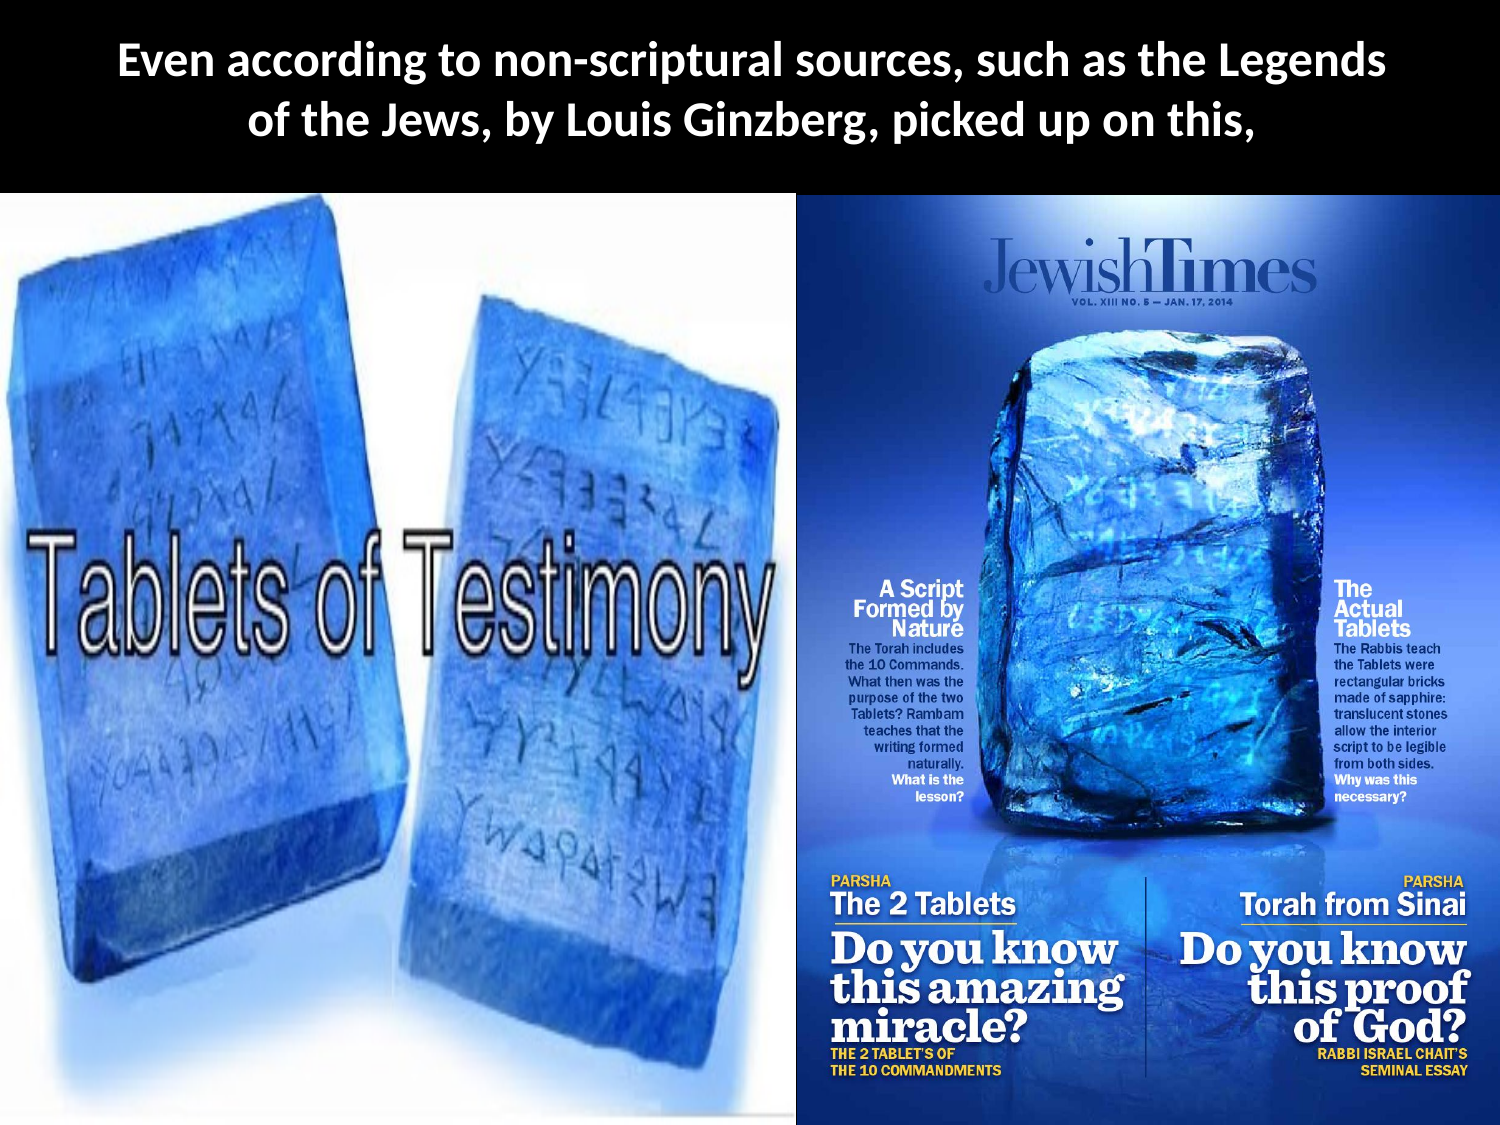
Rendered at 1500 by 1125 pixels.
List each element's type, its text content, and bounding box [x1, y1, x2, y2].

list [0, 192, 796, 1125]
title Even according to non-scriptural sources, such as the Legends of the Jews, by Louis Ginzberg, picked up on this, [77, 22, 1428, 150]
picture [797, 195, 1500, 1125]
